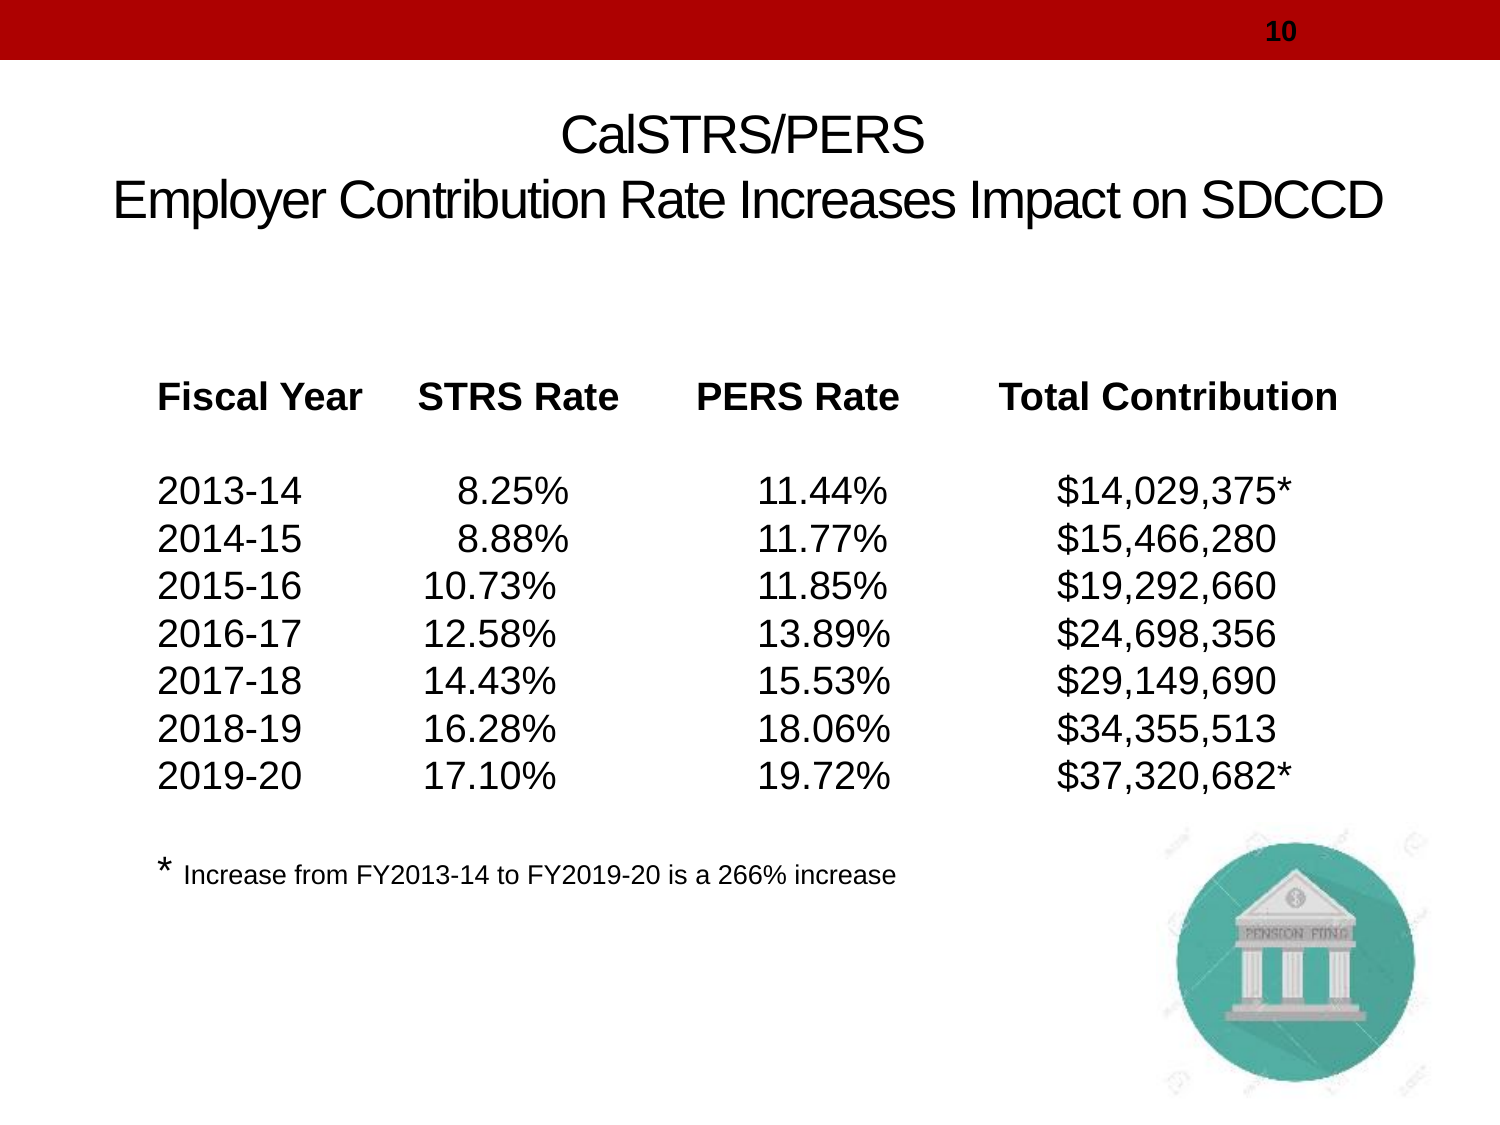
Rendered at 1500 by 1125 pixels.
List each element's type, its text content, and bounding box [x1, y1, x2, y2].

slide_number 10 [1250, 3, 1425, 57]
title CalSTRS/PERS Employer Contribution Rate Increases Impact on SDCCD [74, 70, 1426, 258]
picture [1155, 822, 1437, 1103]
text_box Fiscal Year STRS Rate PERS Rate Total Contribution 2013-14 8.25% 11.44% $14,029,375* 2014-15 8.88% 11.77% $15,466,280 2015-16 10.73% 11.85% $19,292,660 2016-17 12.58% 13.89% $24,698,356 2017-18 14.43% 15.53% $29,149,690 2018-19 16.28% 18.06% $34,355,513 2019-20 17.10% 19.72% $37,320,682* * Increase from FY2013-14 to FY2019-20 is a 266% increase [142, 363, 1369, 900]
